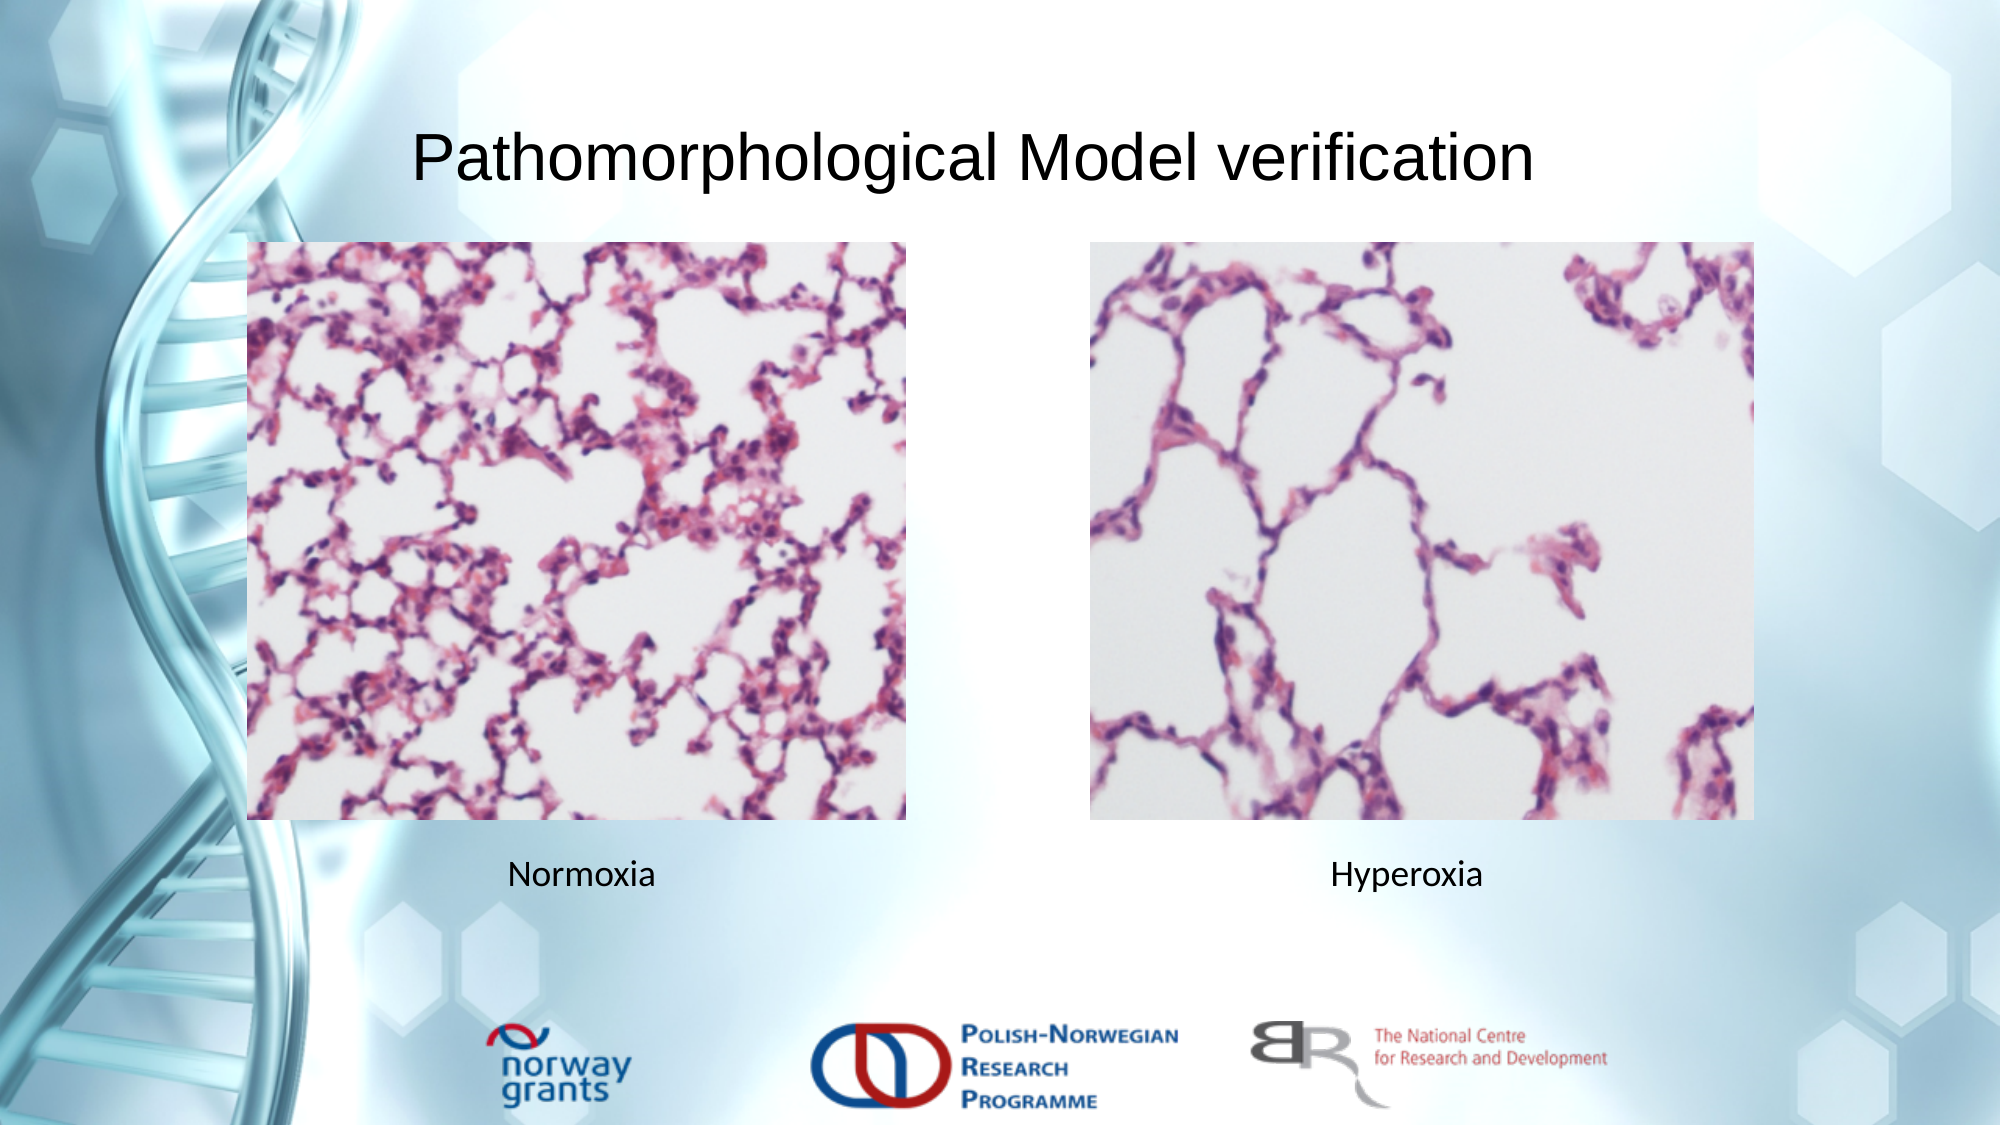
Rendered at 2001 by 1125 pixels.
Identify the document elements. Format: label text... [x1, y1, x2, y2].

picture [0, 0, 2000, 1125]
title Pathomorphological Model verification [396, 50, 1917, 268]
text_box Hyperoxia [1315, 841, 1499, 902]
text_box Normoxia [492, 841, 672, 902]
